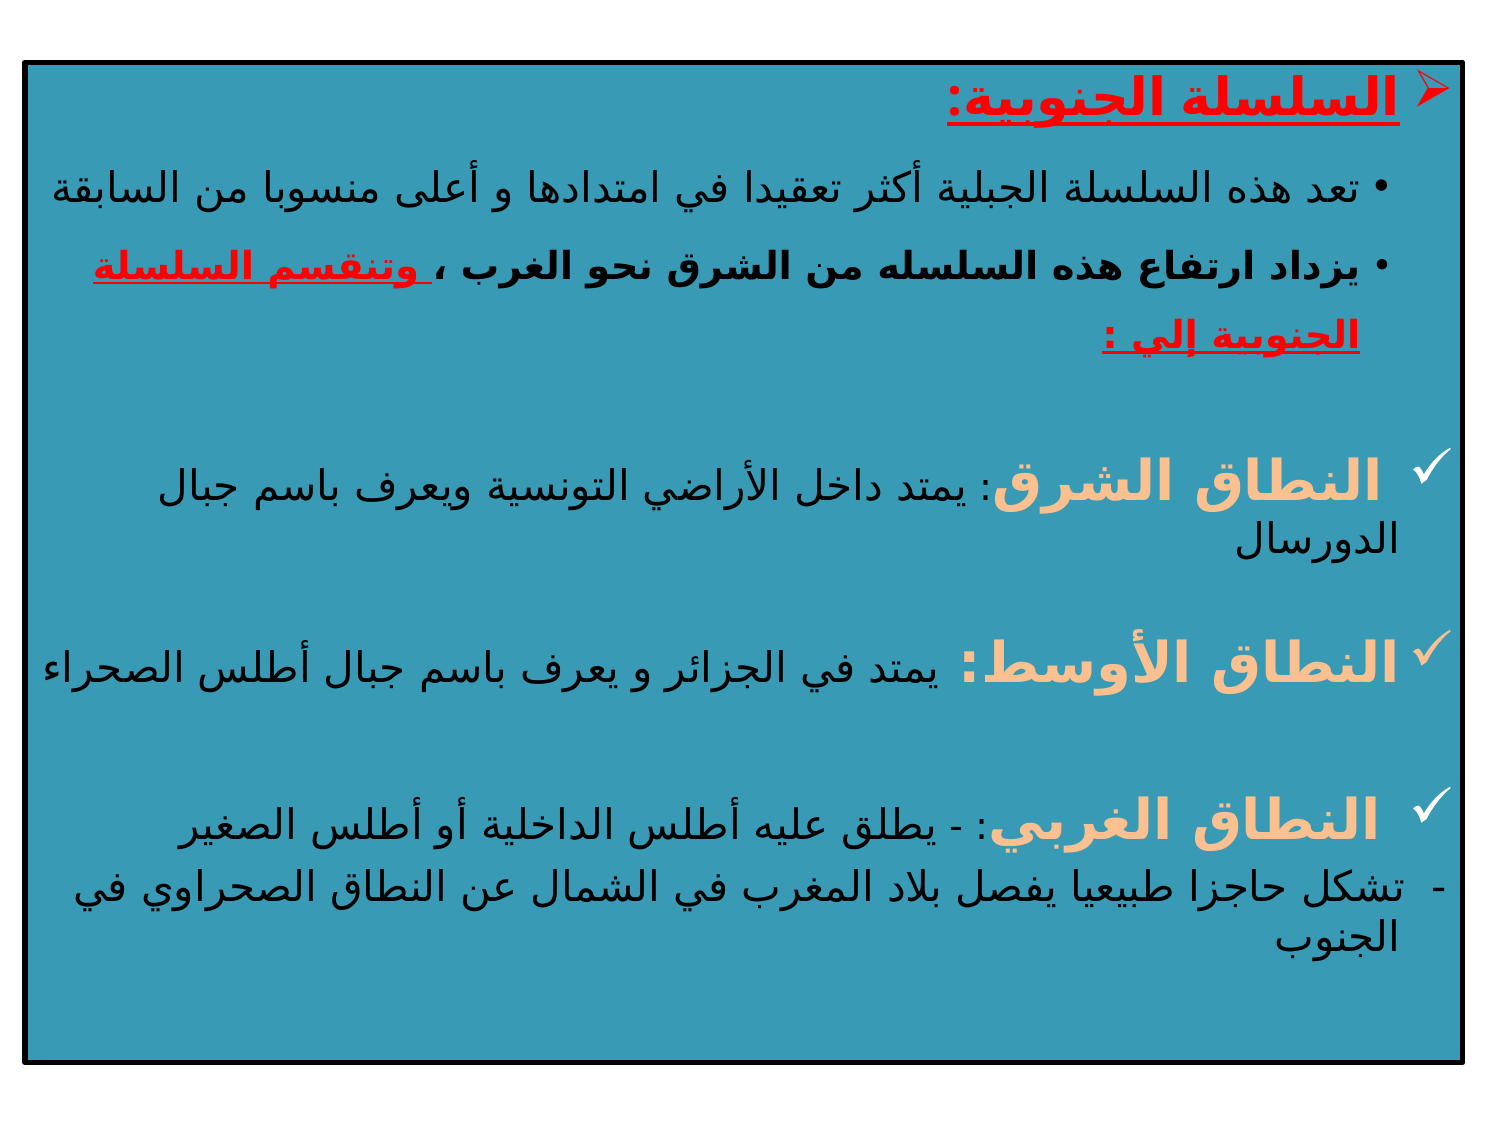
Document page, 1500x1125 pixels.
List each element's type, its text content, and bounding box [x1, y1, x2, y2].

list السلسلة الجنوبية: تعد هذه السلسلة الجبلية أكثر تعقيدا في امتدادها و أعلى منسوبا من السابقة يزداد ارتفاع هذه السلسله من الشرق نحو الغرب ، وتنقسم السلسلة الجنوبية إلي : النطاق الشرق: يمتد داخل الأراضي التونسية ويعرف باسم جبال الدورسال النطاق الأوسط: يمتد في الجزائر و يعرف باسم جبال أطلس الصحراء النطاق الغربي: - يطلق عليه أطلس الداخلية أو أطلس الصغير - تشكل حاجزا طبيعيا يفصل بلاد المغرب في الشمال عن النطاق الصحراوي في الجنوب [24, 62, 1463, 1063]
